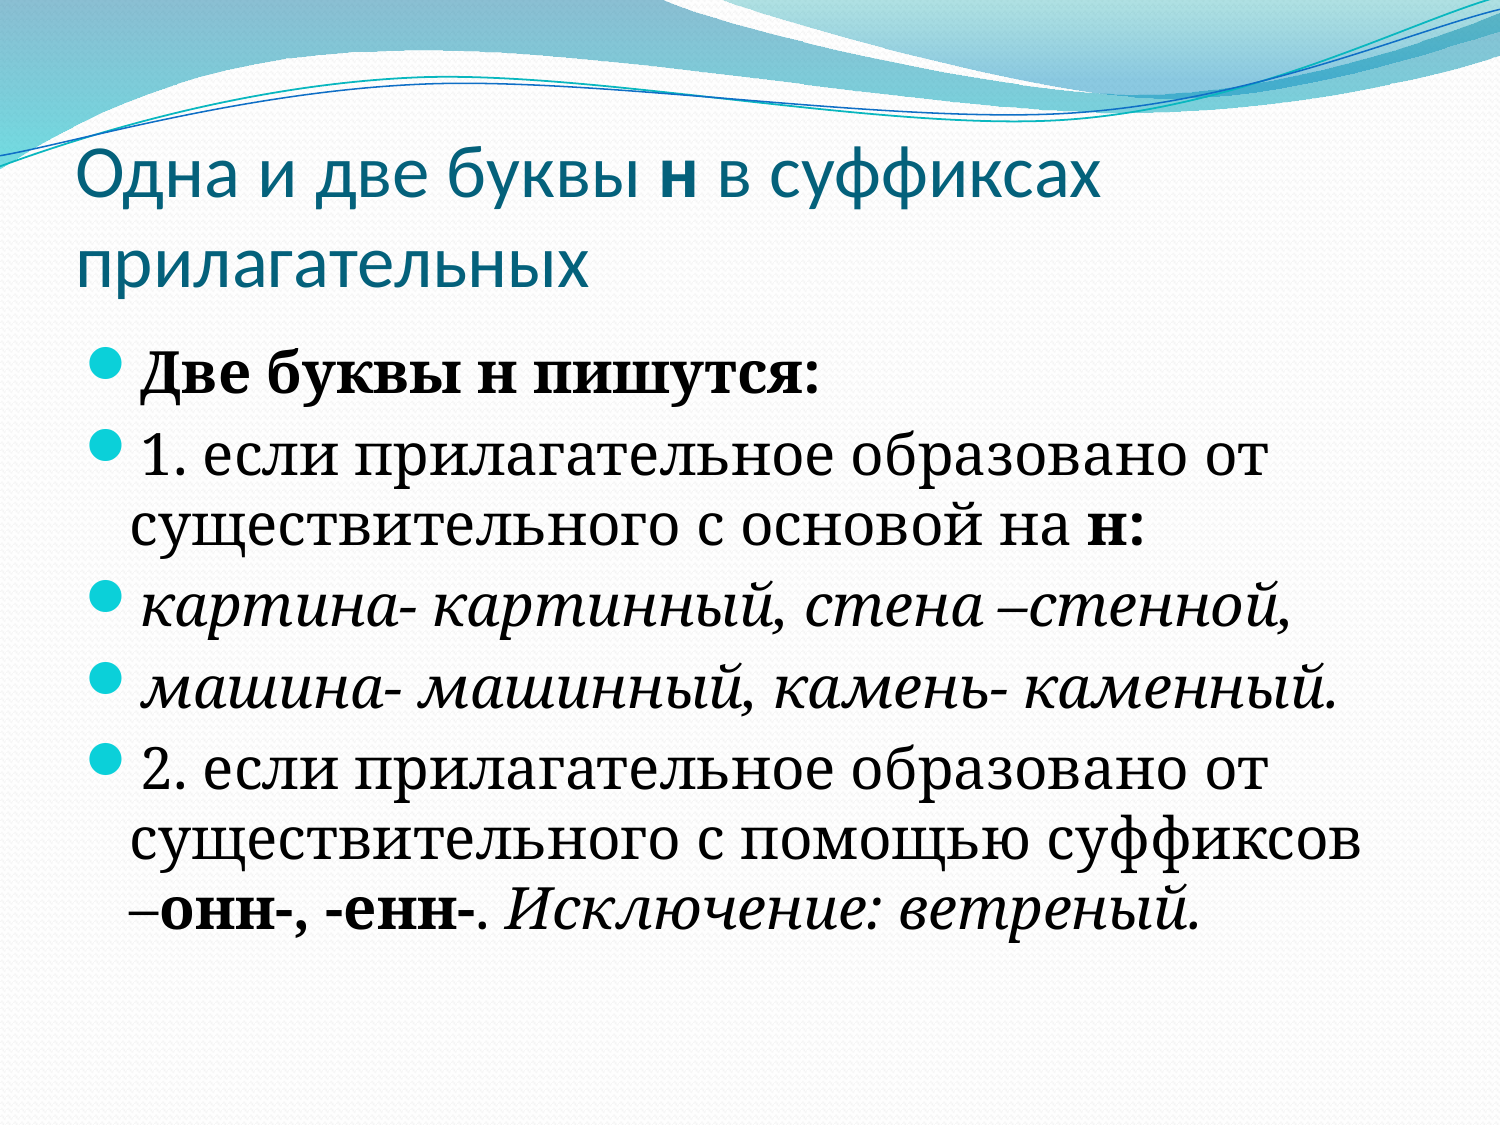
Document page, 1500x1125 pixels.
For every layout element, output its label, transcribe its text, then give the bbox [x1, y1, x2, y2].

list Две буквы н пишутся: 1. если прилагательное образовано от существительного с основой на н: картина- картинный, стена –стенной, машина- машинный, камень- каменный. 2. если прилагательное образовано от существительного с помощью суффиксов –онн-, -енн-. Исключение: ветреный. [70, 328, 1421, 1049]
title Одна и две буквы н в суффиксах прилагательных [75, 115, 1425, 303]
